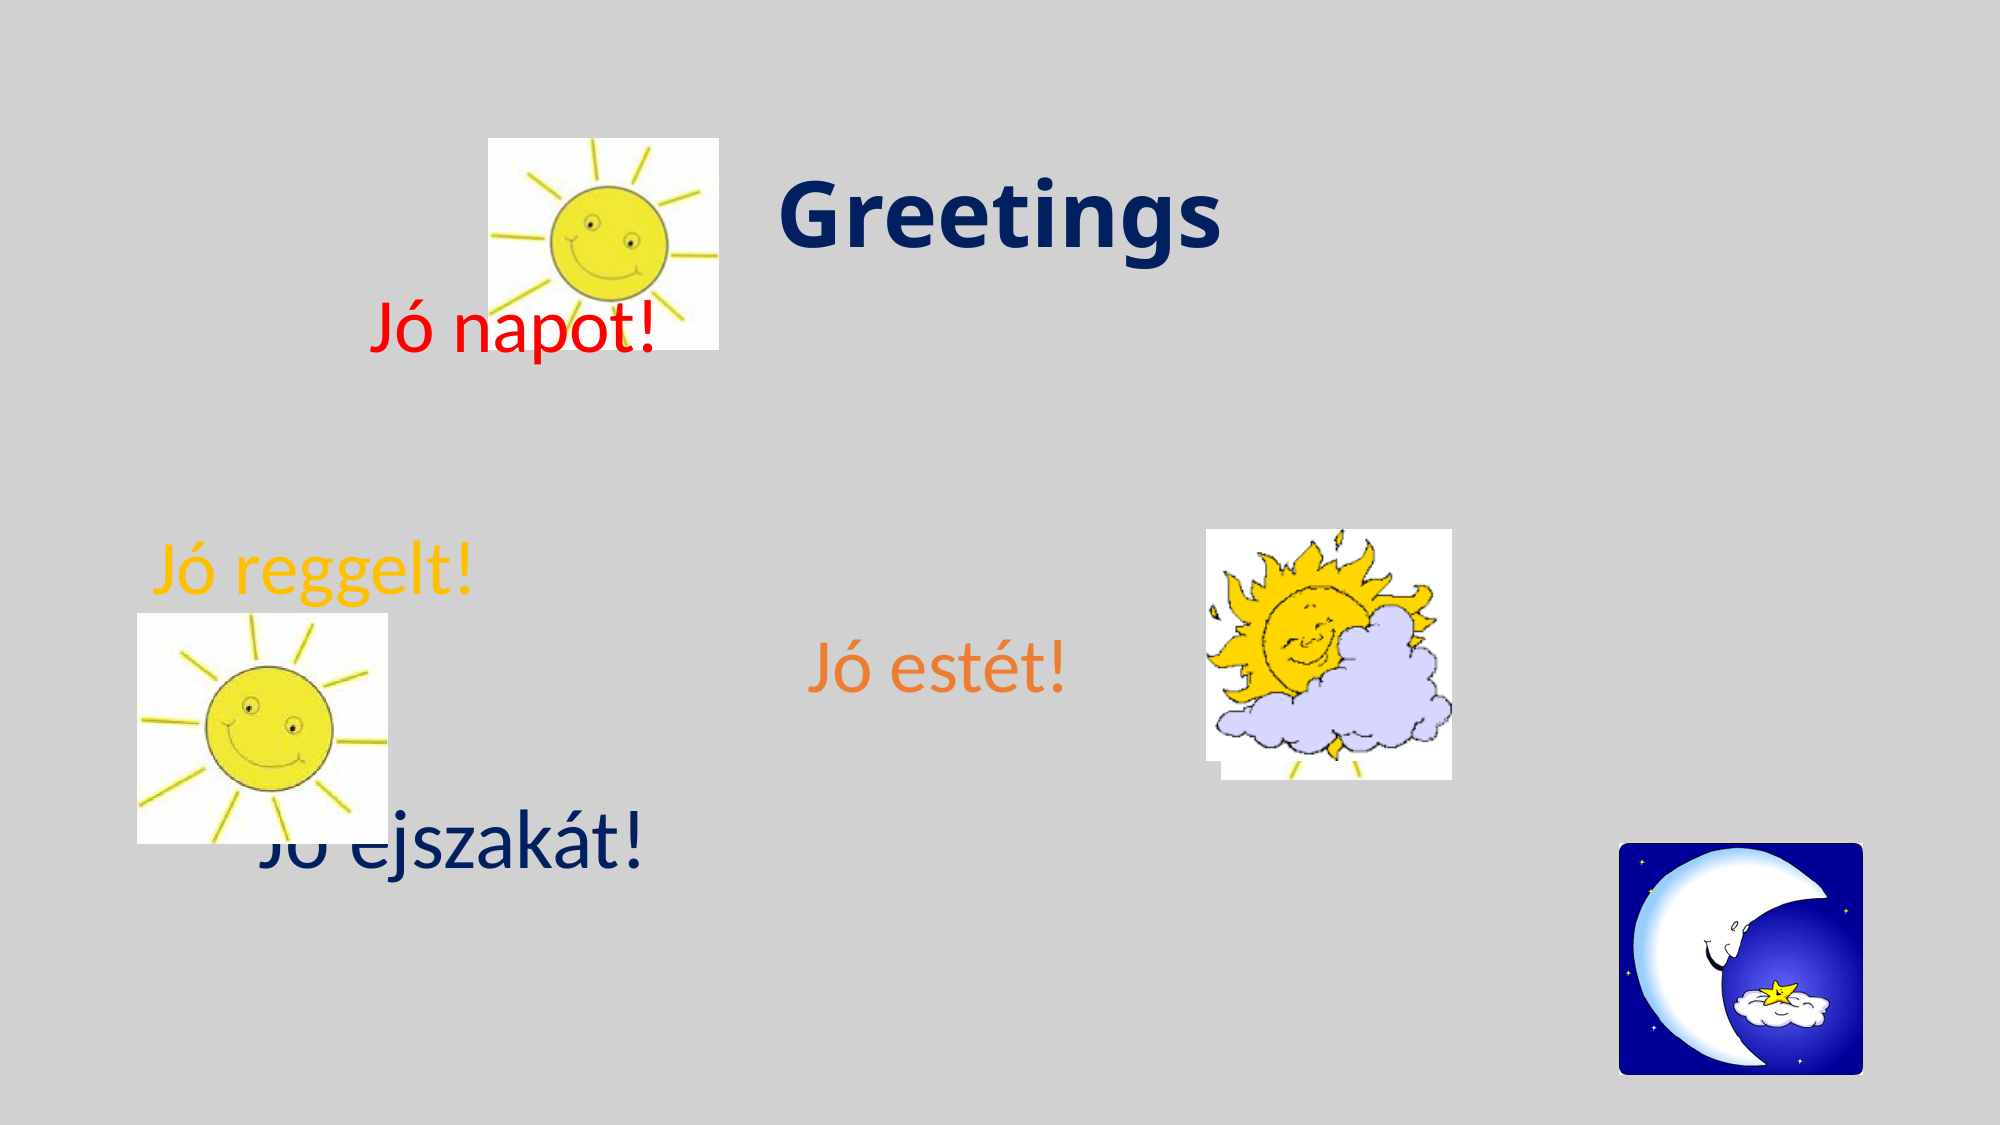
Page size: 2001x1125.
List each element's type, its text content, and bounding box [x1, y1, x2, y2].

picture [1619, 843, 1863, 1075]
list Jó napot! Jó reggelt! Jó estét! Jó éjszakát! [137, 214, 1863, 1014]
picture [137, 613, 388, 844]
picture [488, 137, 719, 350]
title Greetings [137, 59, 1863, 214]
picture [1206, 529, 1452, 780]
